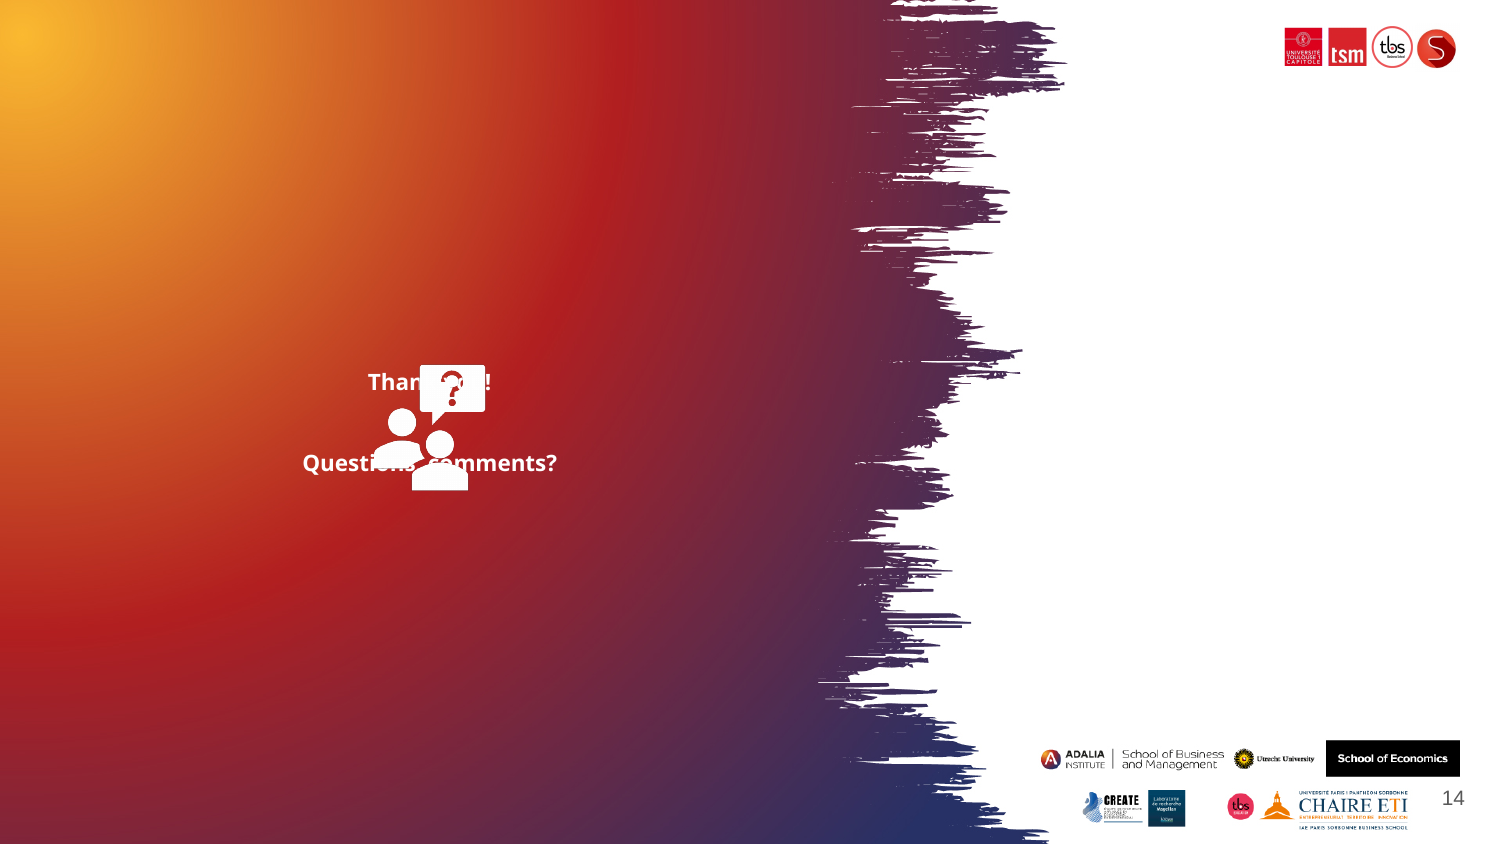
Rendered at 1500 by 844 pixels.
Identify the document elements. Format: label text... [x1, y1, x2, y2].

slide_number 14 [1389, 764, 1480, 830]
picture [0, 0, 1500, 844]
title Thank you! Questions, comments? [506, 352, 795, 491]
title Thank you! Questions, comments? [65, 352, 353, 491]
